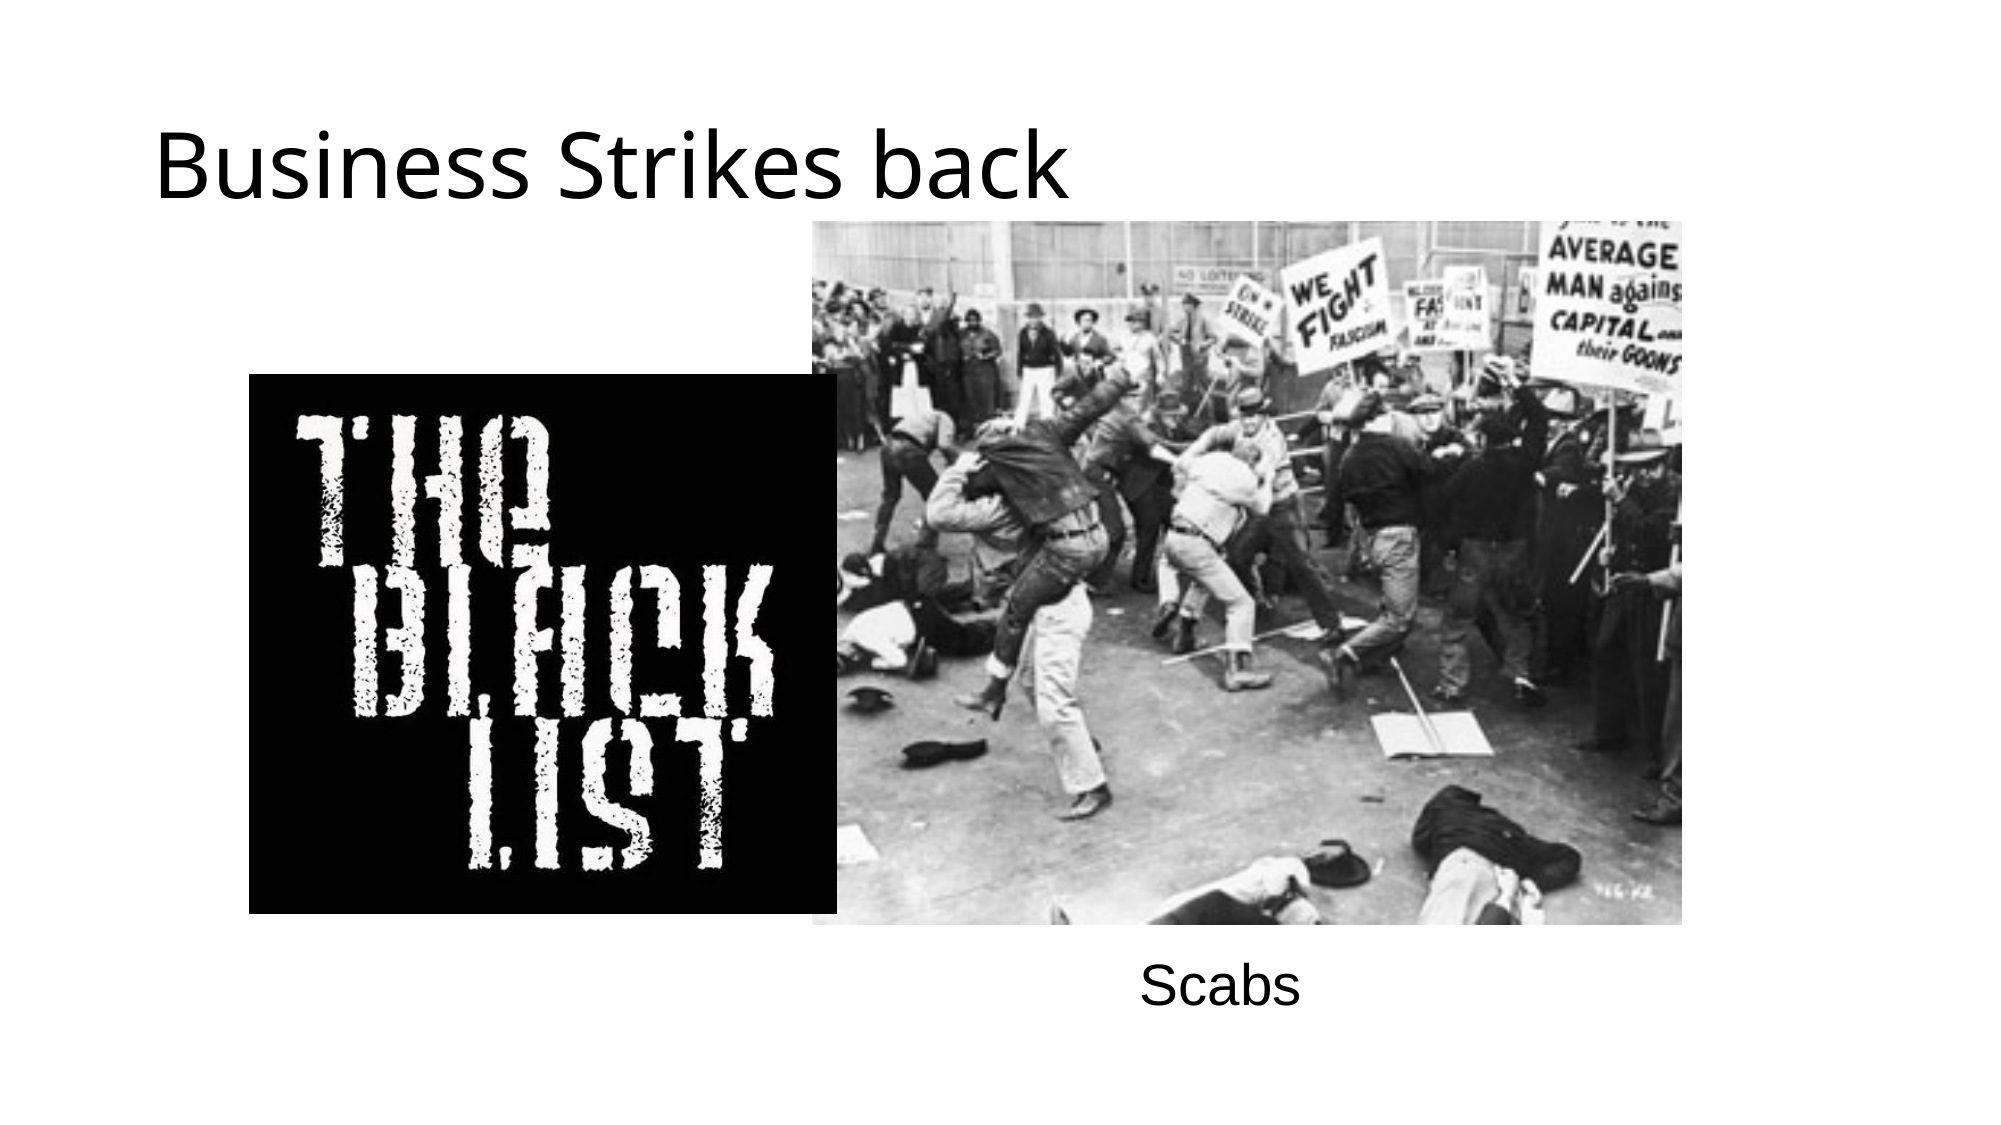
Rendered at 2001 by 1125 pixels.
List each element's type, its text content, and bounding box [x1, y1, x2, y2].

picture [249, 221, 1682, 925]
title Business Strikes back [137, 59, 1863, 278]
text_box Scabs [1125, 939, 1450, 1025]
